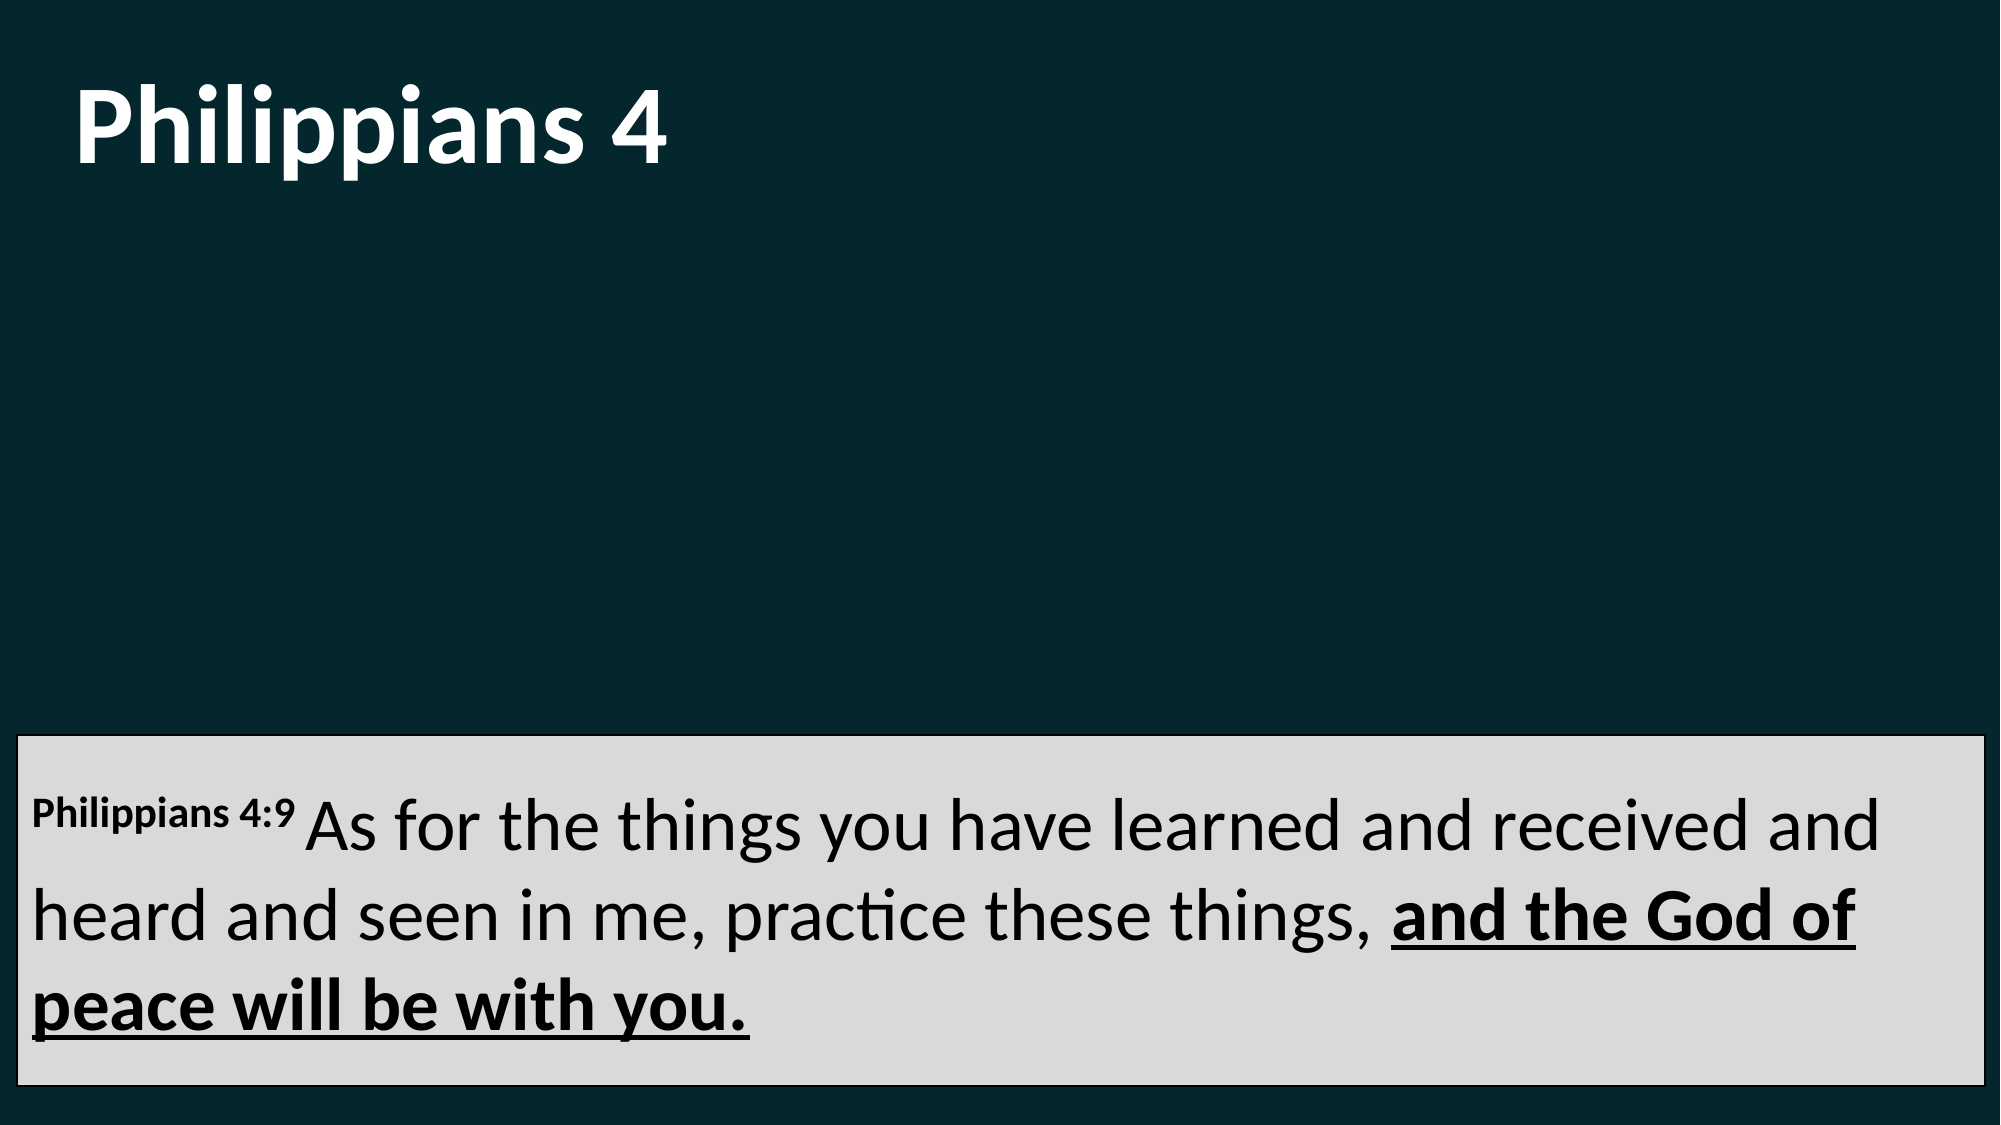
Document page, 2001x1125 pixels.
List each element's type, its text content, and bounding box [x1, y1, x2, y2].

text_box Philippians 4 [0, 43, 744, 194]
text_box Philippians 4:9 As for the things you have learned and received and heard and seen in me, practice these things, and the God of peace will be with you. [16, 734, 1986, 1087]
